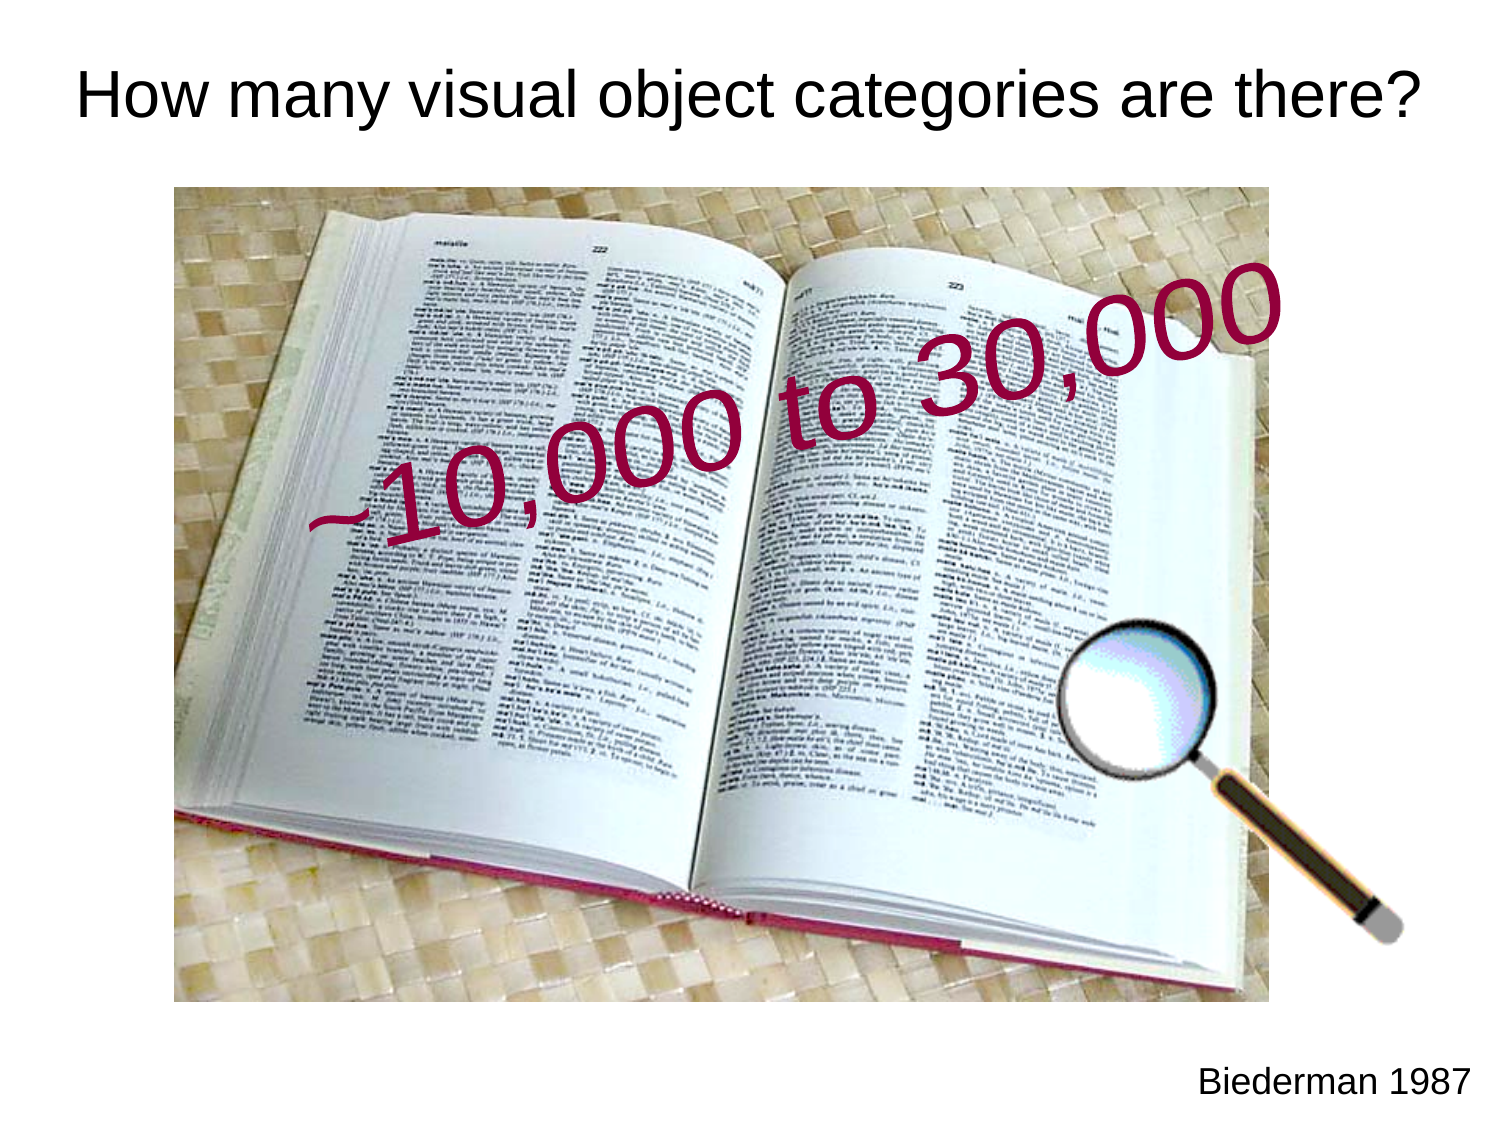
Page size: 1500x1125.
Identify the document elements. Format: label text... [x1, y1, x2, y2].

text_box Biederman 1987 [1182, 1049, 1487, 1110]
title How many visual object categories are there? [37, 45, 1463, 138]
picture [174, 187, 1426, 1002]
